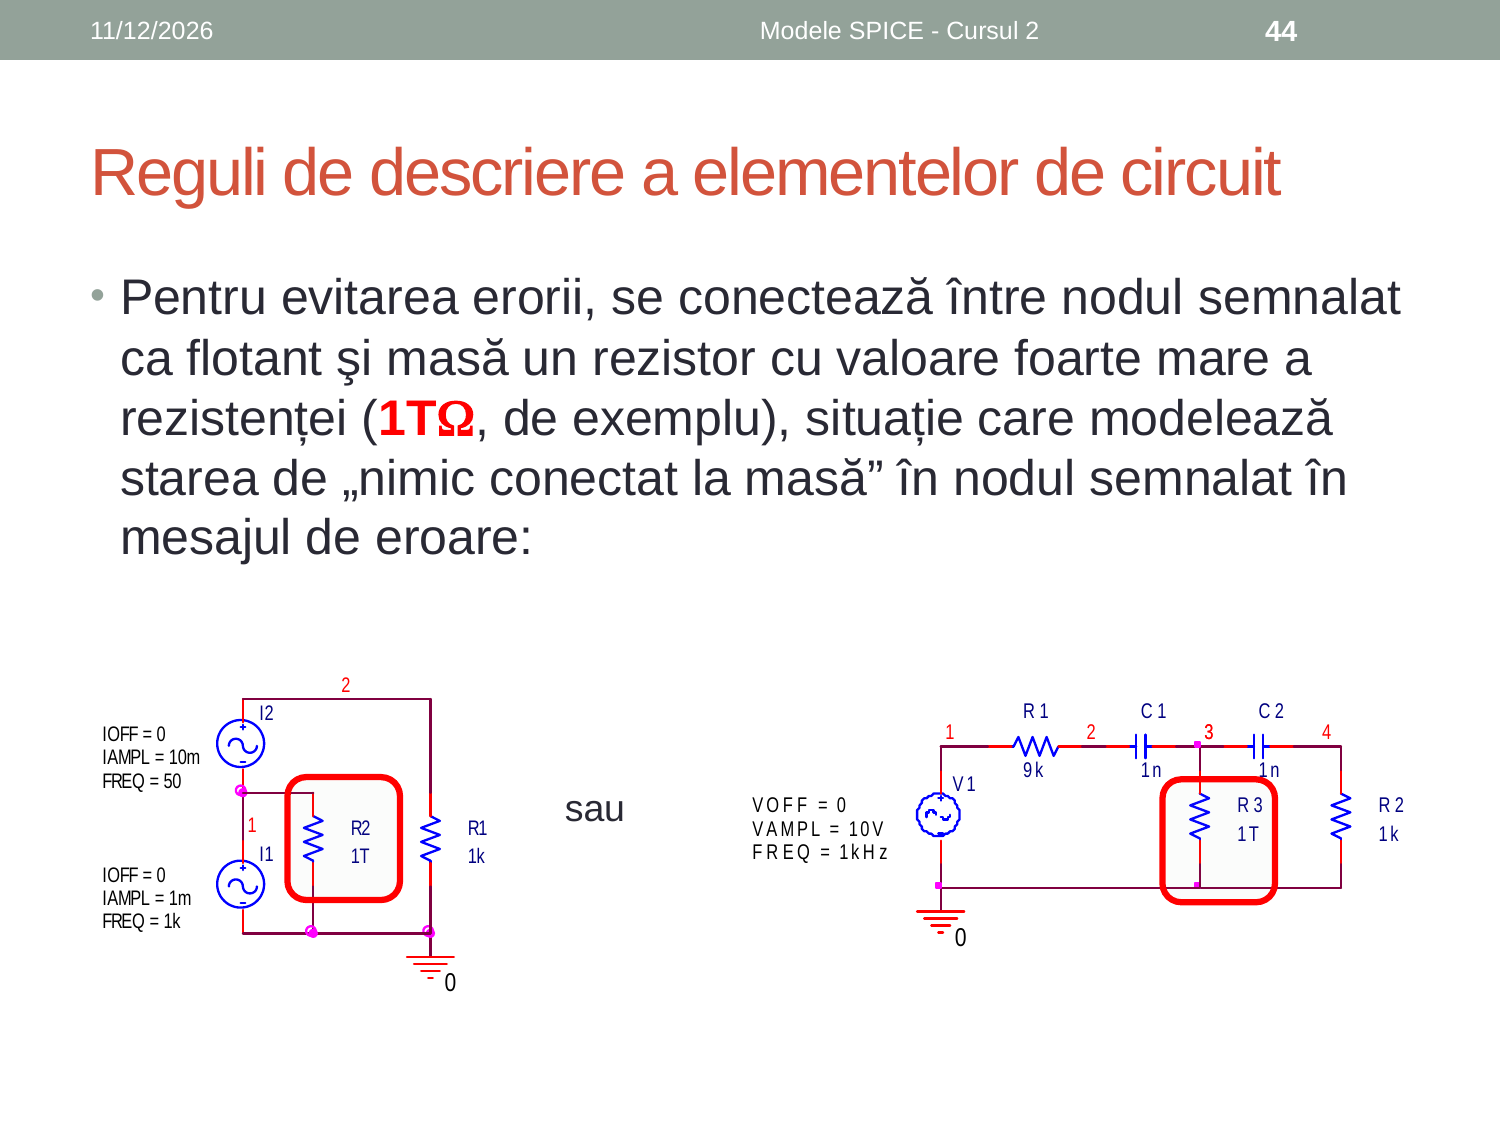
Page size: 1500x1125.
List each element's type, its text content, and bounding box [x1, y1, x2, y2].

picture [749, 696, 1414, 971]
footer Modele SPICE - Cursul 2 [562, 3, 1238, 57]
slide_number 44 [1250, 3, 1425, 57]
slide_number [75, 3, 550, 57]
picture [99, 651, 499, 1016]
text_box sau [549, 777, 650, 837]
title Reguli de descriere a elementelor de circuit [75, 87, 1425, 250]
list Pentru evitarea erorii, se conectează între nodul semnalat ca flotant şi masă un rezistor cu valoare foarte mare a rezistenței (1T, de exemplu), situație care modelează starea de „nimic conectat la masă” în nodul semnalat în mesajul de eroare: [75, 257, 1425, 1057]
